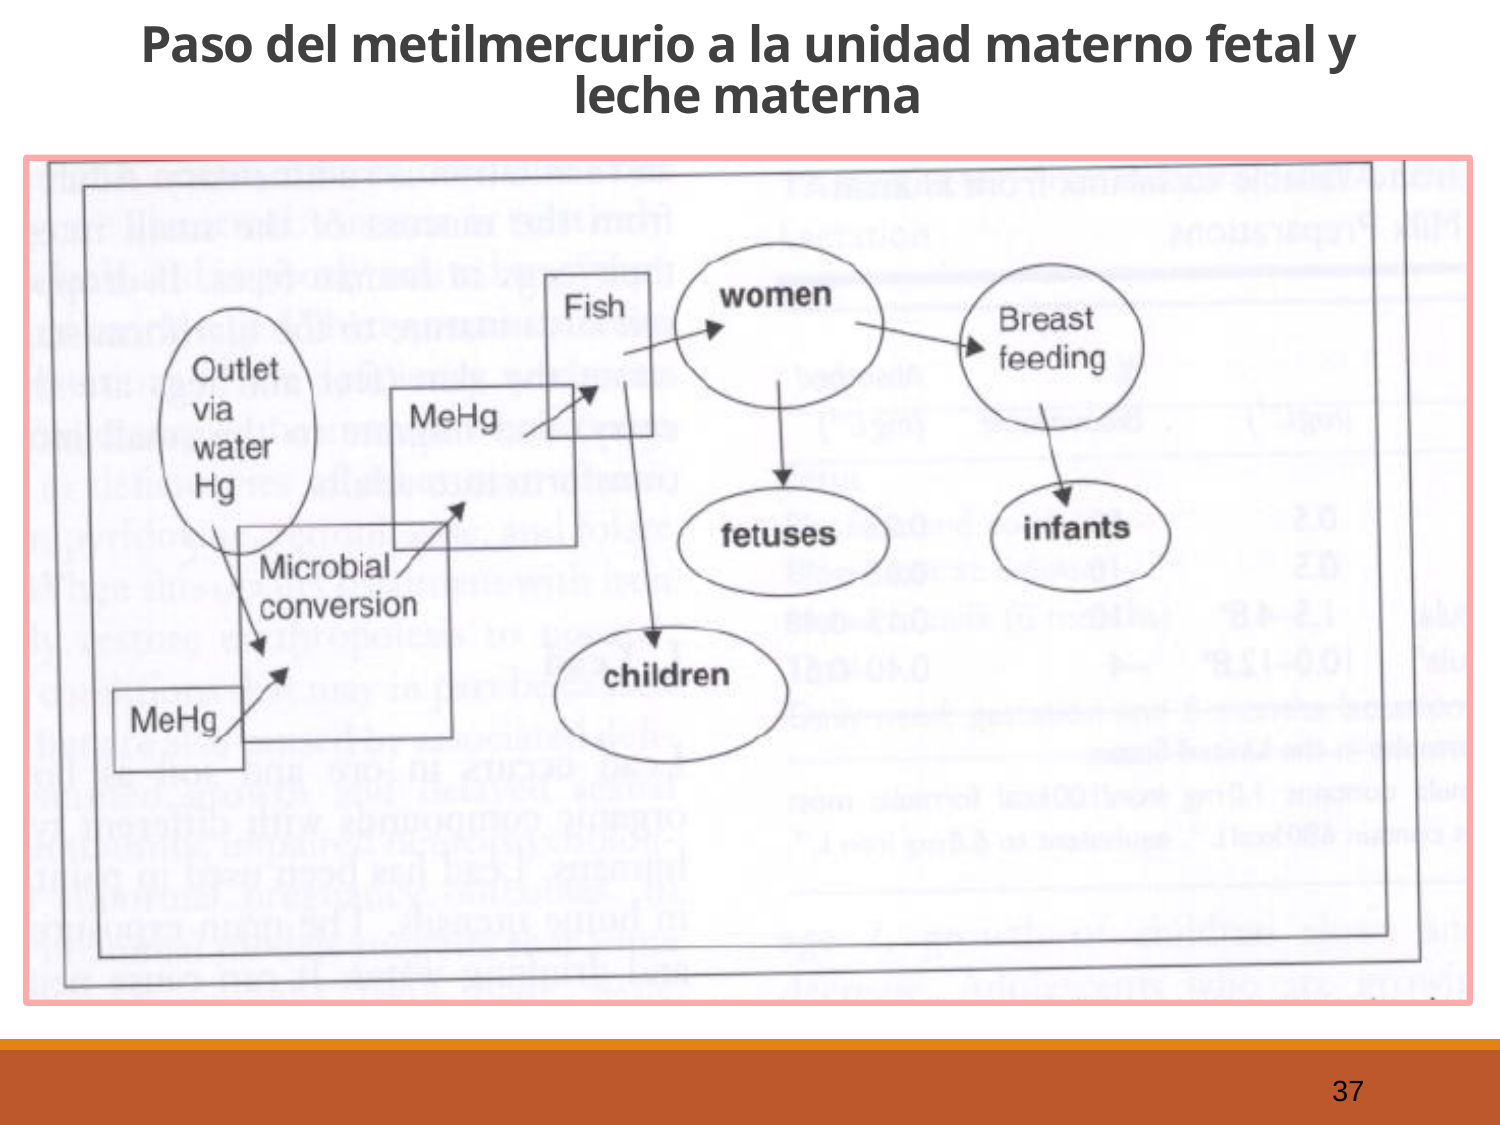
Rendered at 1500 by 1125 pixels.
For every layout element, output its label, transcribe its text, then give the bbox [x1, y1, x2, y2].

slide_number 37 [1218, 1059, 1380, 1120]
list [28, 160, 1468, 1000]
title Paso del metilmercurio a la unidad materno fetal y leche materna [73, 48, 1423, 131]
